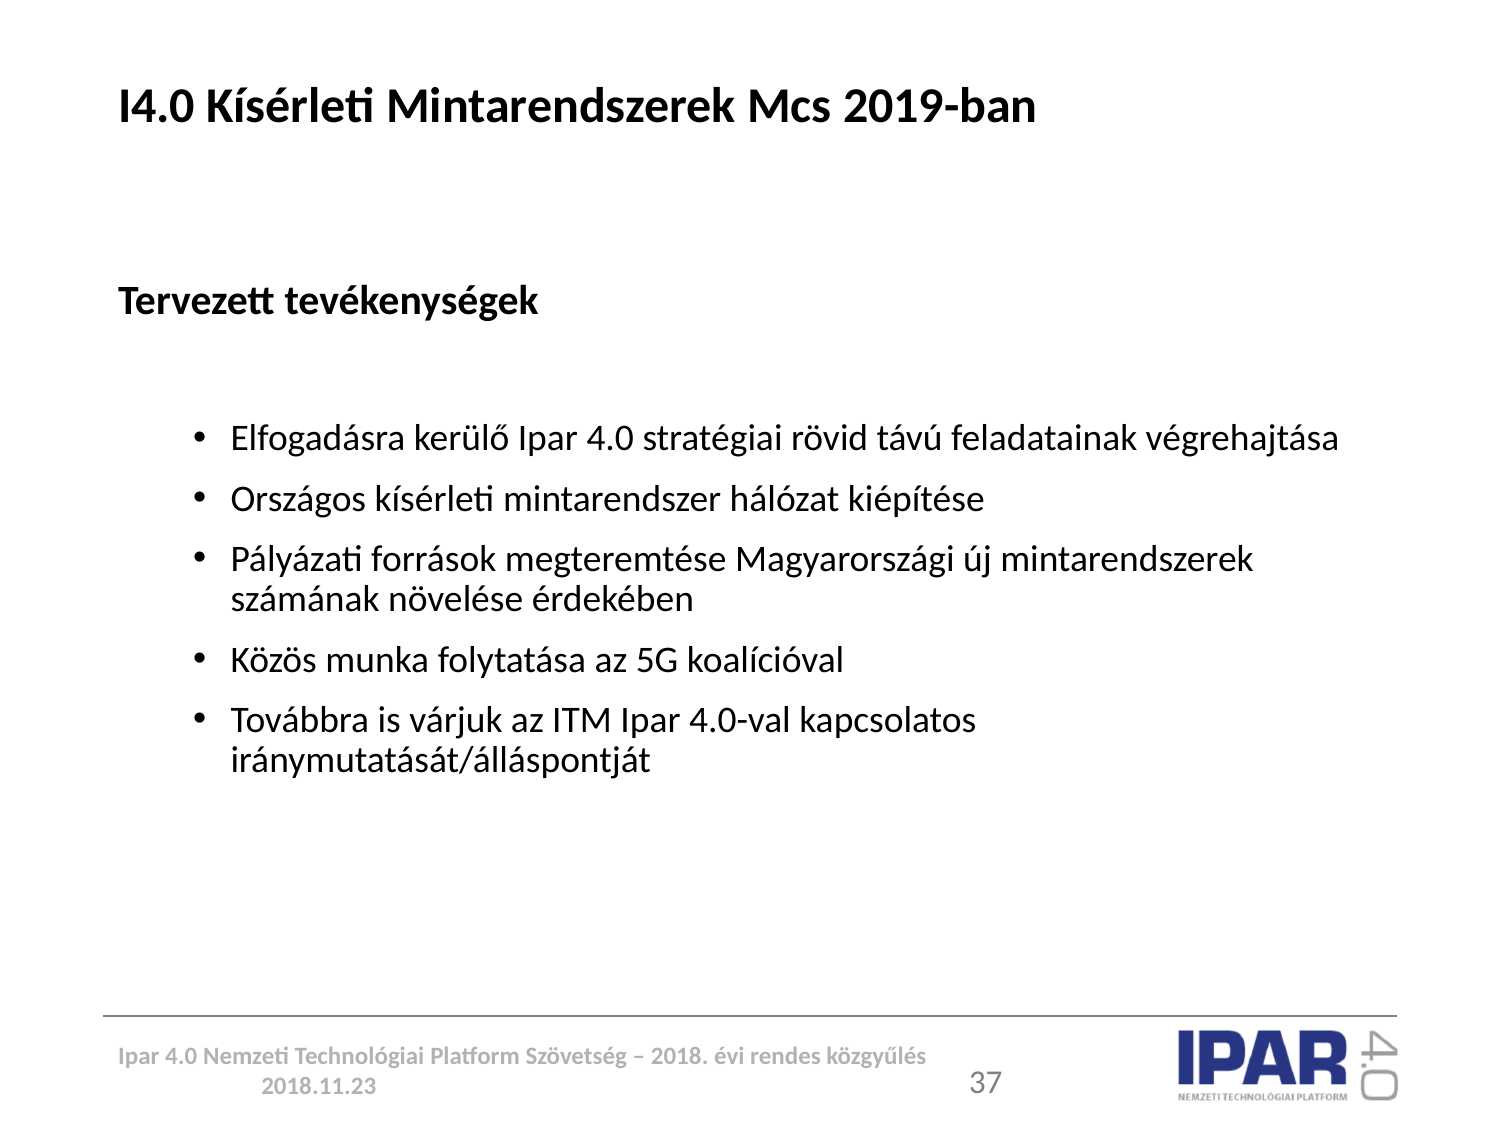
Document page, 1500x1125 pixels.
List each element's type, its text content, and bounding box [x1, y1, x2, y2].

footer Ipar 4.0 Nemzeti Technológiai Platform Szövetség – 2018. évi rendes közgyűlés 2018.11.23 [103, 1035, 992, 1105]
picture [1175, 1027, 1402, 1104]
title I4.0 Kísérleti Mintarendszerek Mcs 2019-ban [103, 44, 1397, 168]
list Tervezett tevékenységek Elfogadásra kerülő Ipar 4.0 stratégiai rövid távú feladatainak végrehajtása Országos kísérleti mintarendszer hálózat kiépítése Pályázati források megteremtése Magyarországi új mintarendszerek számának növelése érdekében Közös munka folytatása az 5G koalícióval Továbbra is várjuk az ITM Ipar 4.0-val kapcsolatos iránymutatását/álláspontját [103, 195, 1397, 1017]
